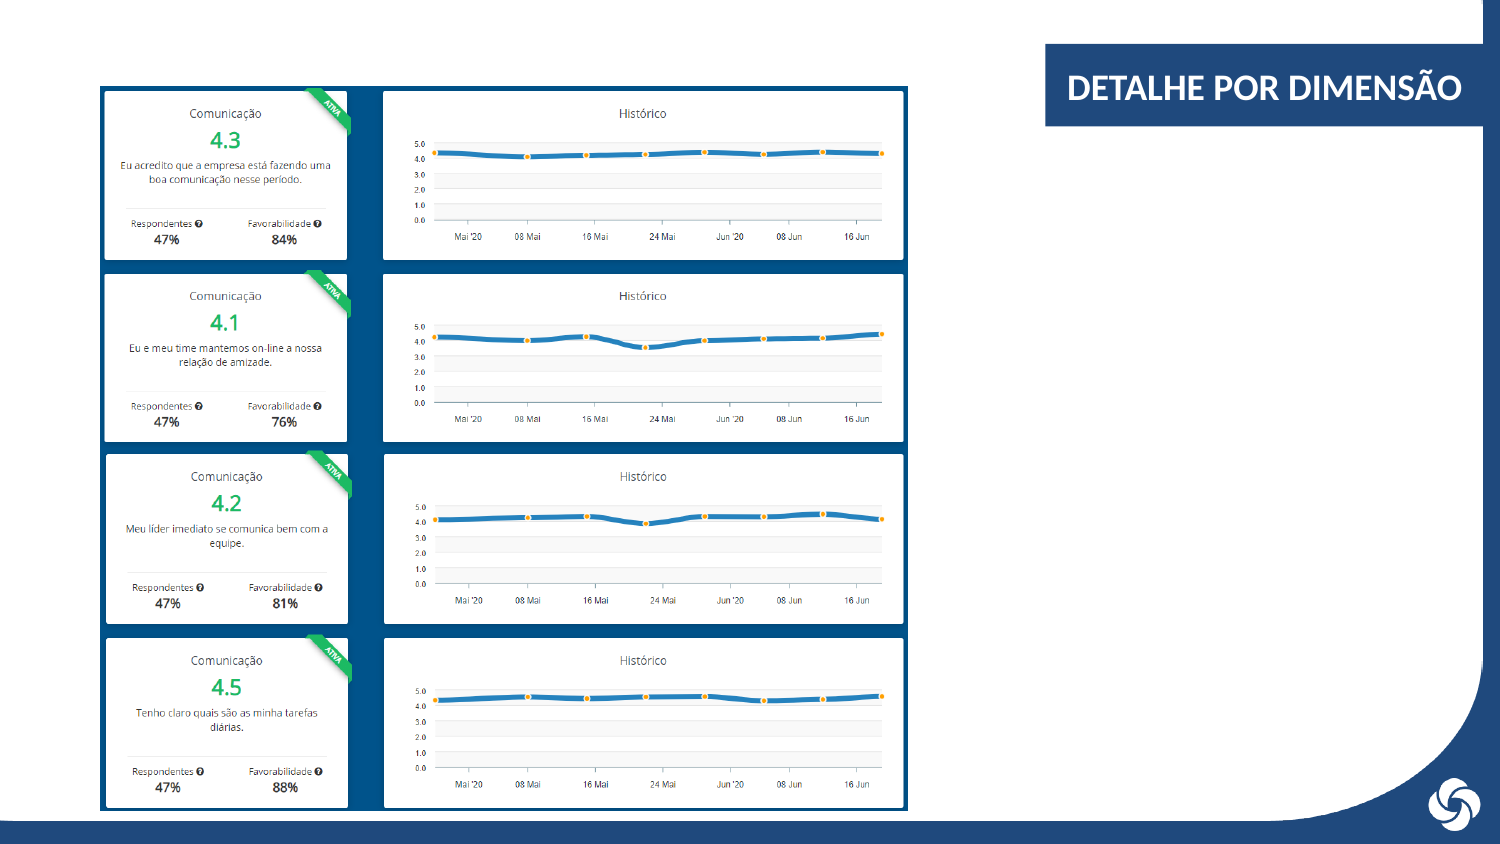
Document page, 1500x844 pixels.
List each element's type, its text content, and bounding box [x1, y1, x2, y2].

picture [0, 0, 1483, 831]
text_box DETALHE POR DIMENSÃO [1043, 42, 1486, 129]
